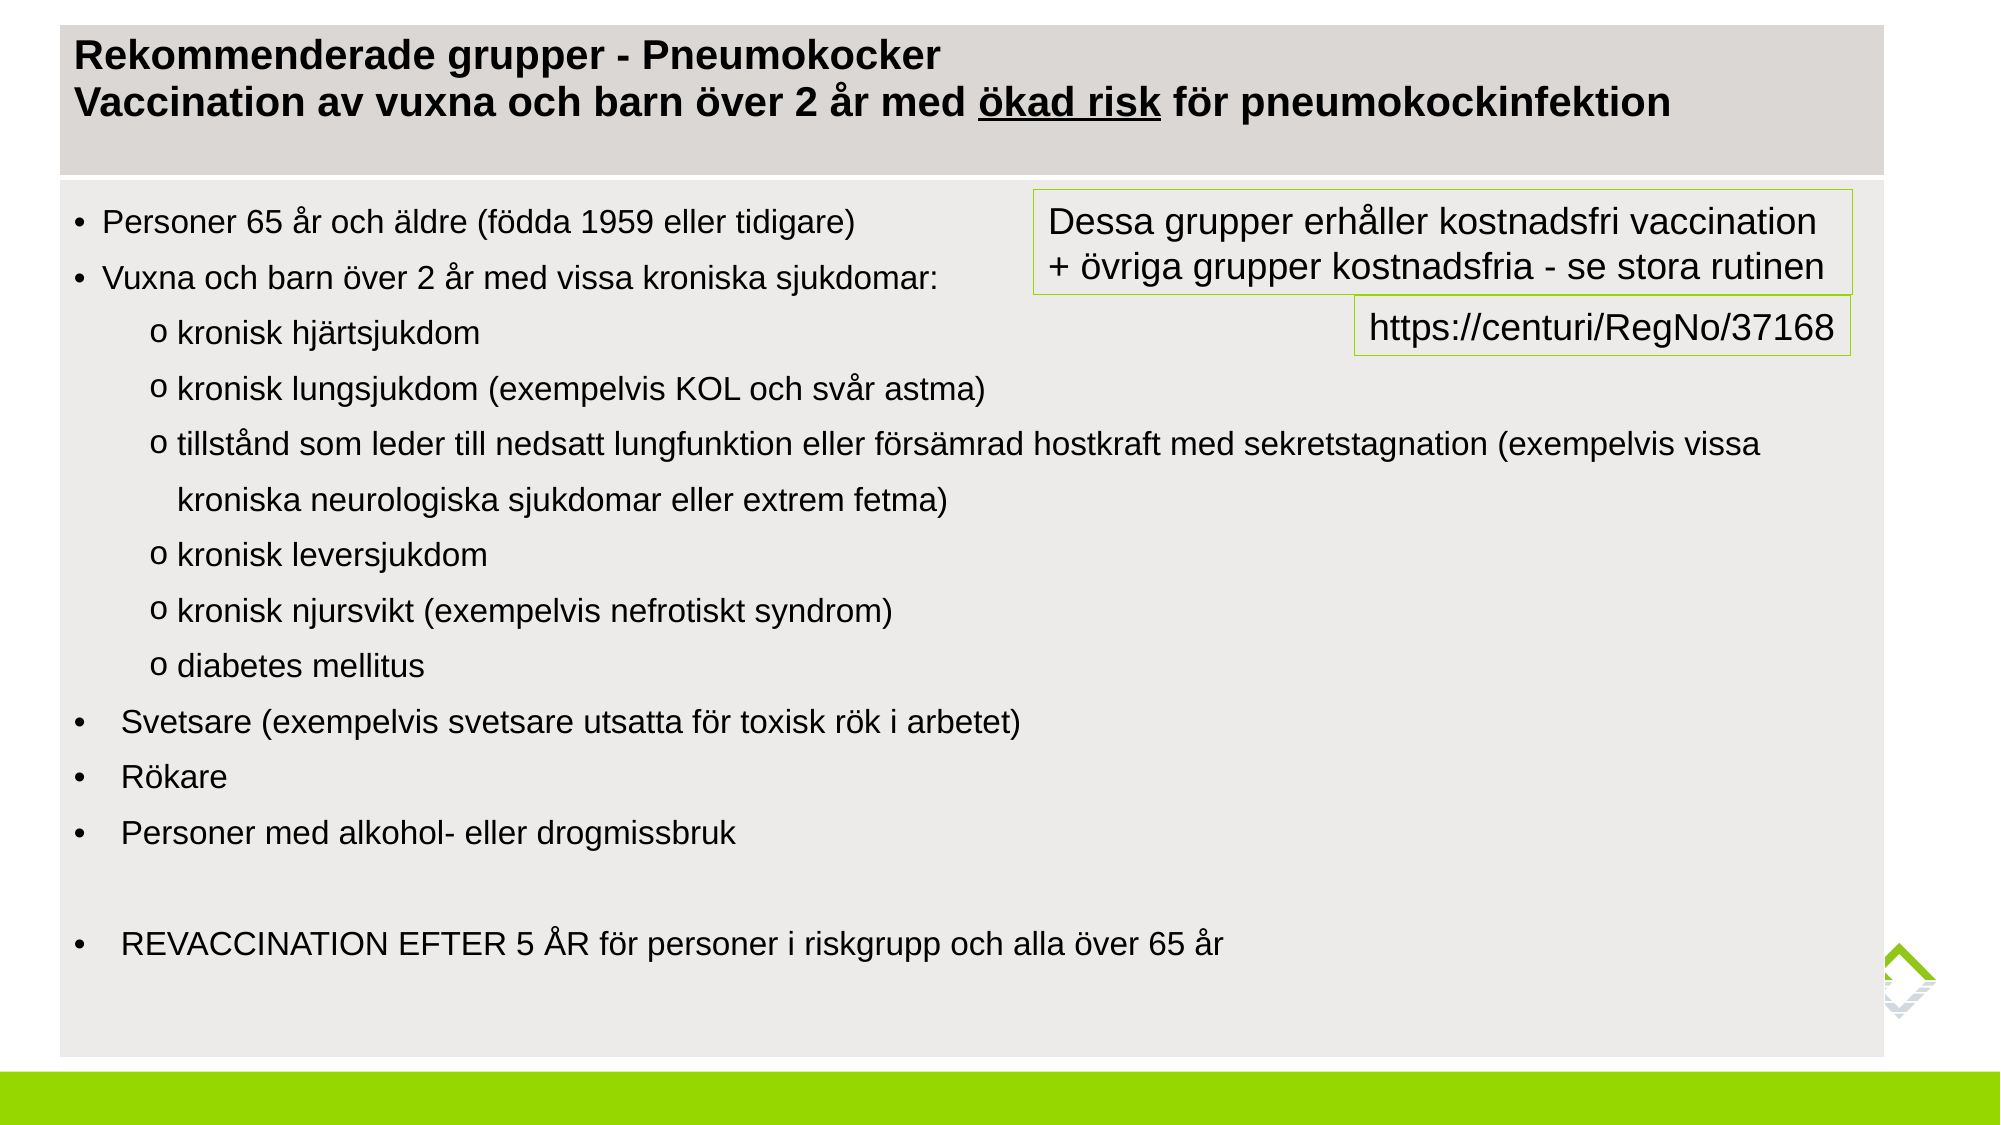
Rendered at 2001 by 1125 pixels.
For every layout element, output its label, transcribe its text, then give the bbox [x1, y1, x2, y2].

text_box Dessa grupper erhåller kostnadsfri vaccination + övriga grupper kostnadsfria - se stora rutinen [1033, 189, 1853, 295]
text_box https://centuri/RegNo/37168 [1354, 295, 1851, 356]
table_cell Personer 65 år och äldre (födda 1959 eller tidigare) Vuxna och barn över 2 år med vissa kroniska sjukdomar: kronisk hjärtsjukdom kronisk lungsjukdom (exempelvis KOL och svår astma) tillstånd som leder till nedsatt lungfunktion eller försämrad hostkraft med sekretstagnation (exempelvis vissa kroniska neurologiska sjukdomar eller extrem fetma) kronisk leversjukdom kronisk njursvikt (exempelvis nefrotiskt syndrom) diabetes mellitus Svetsare (exempelvis svetsare utsatta för toxisk rök i arbetet) Rökare Personer med alkohol- eller drogmissbruk REVACCINATION EFTER 5 ÅR för personer i riskgrupp och alla över 65 år [60, 180, 1884, 1057]
table_header Rekommenderade grupper - Pneumokocker Vaccination av vuxna och barn över 2 år med ökad risk för pneumokockinfektion [60, 25, 1884, 175]
